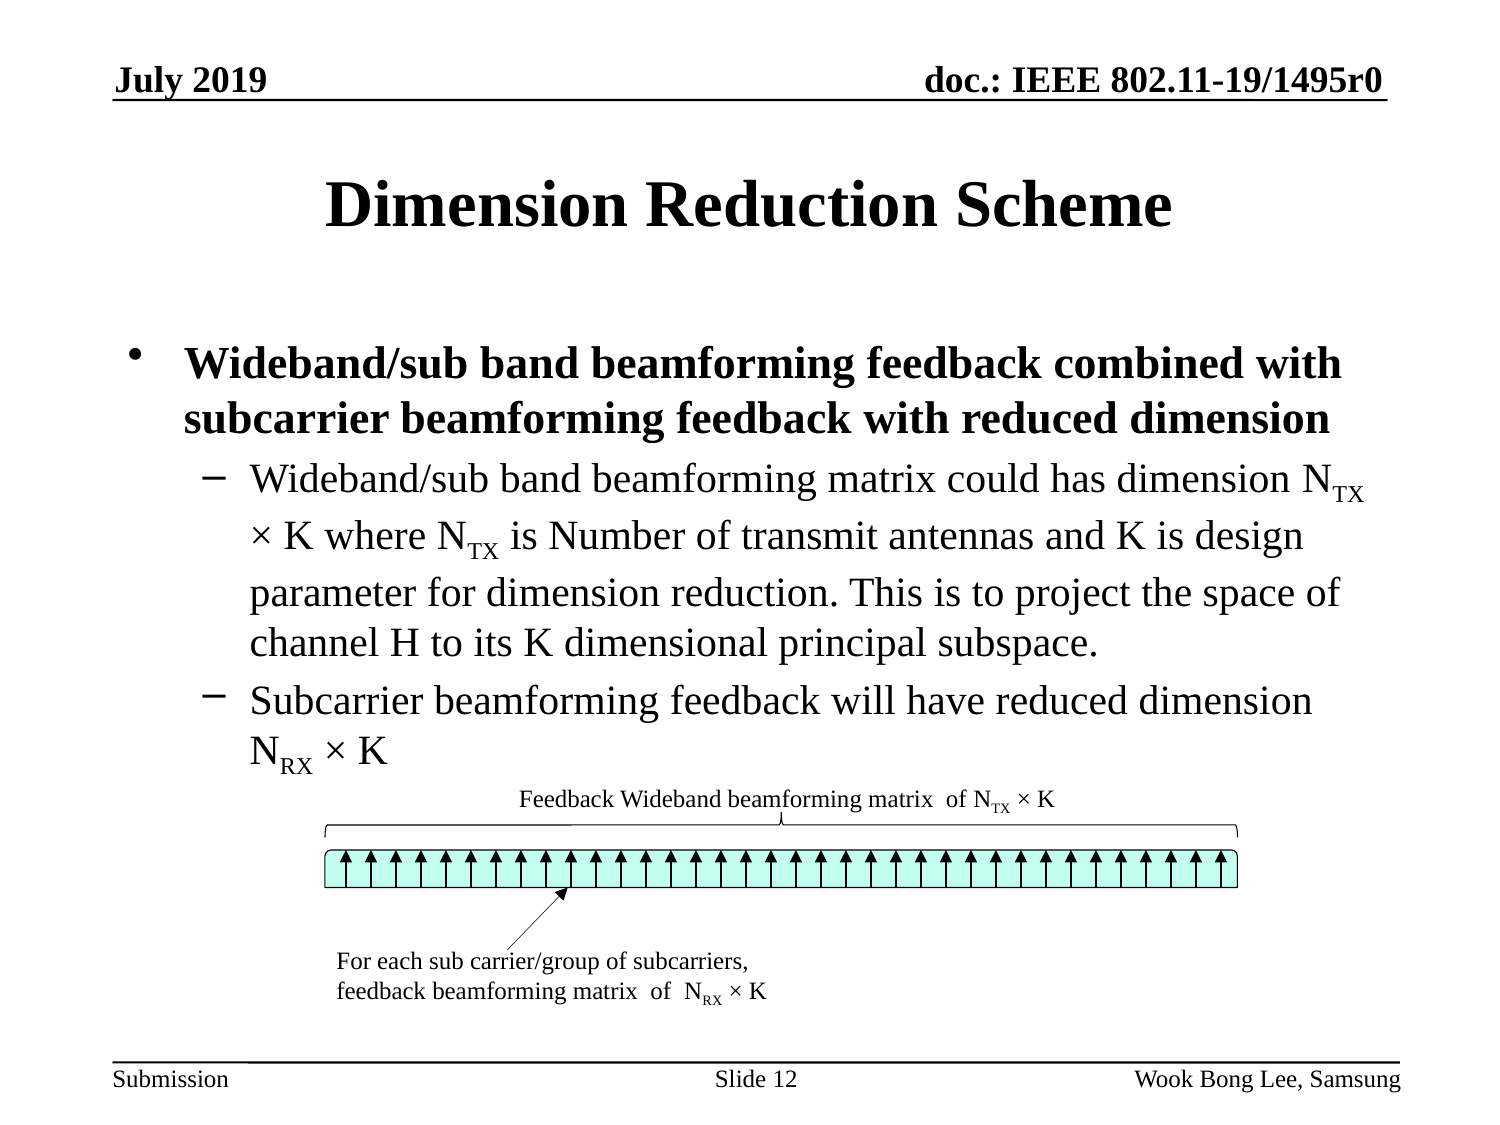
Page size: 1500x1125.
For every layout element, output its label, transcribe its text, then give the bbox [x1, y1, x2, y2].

footer Wook Bong Lee, Samsung [1130, 1061, 1402, 1093]
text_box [299, 774, 1238, 1013]
slide_number Slide 12 [712, 1061, 800, 1093]
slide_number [114, 54, 272, 101]
list Wideband/sub band beamforming feedback combined with subcarrier beamforming feedback with reduced dimension Wideband/sub band beamforming matrix could has dimension NTX × K where NTX is Number of transmit antennas and K is design parameter for dimension reduction. This is to project the space of channel H to its K dimensional principal subspace. Subcarrier beamforming feedback will have reduced dimension NRX × K [112, 324, 1388, 1001]
title Dimension Reduction Scheme [112, 112, 1388, 288]
